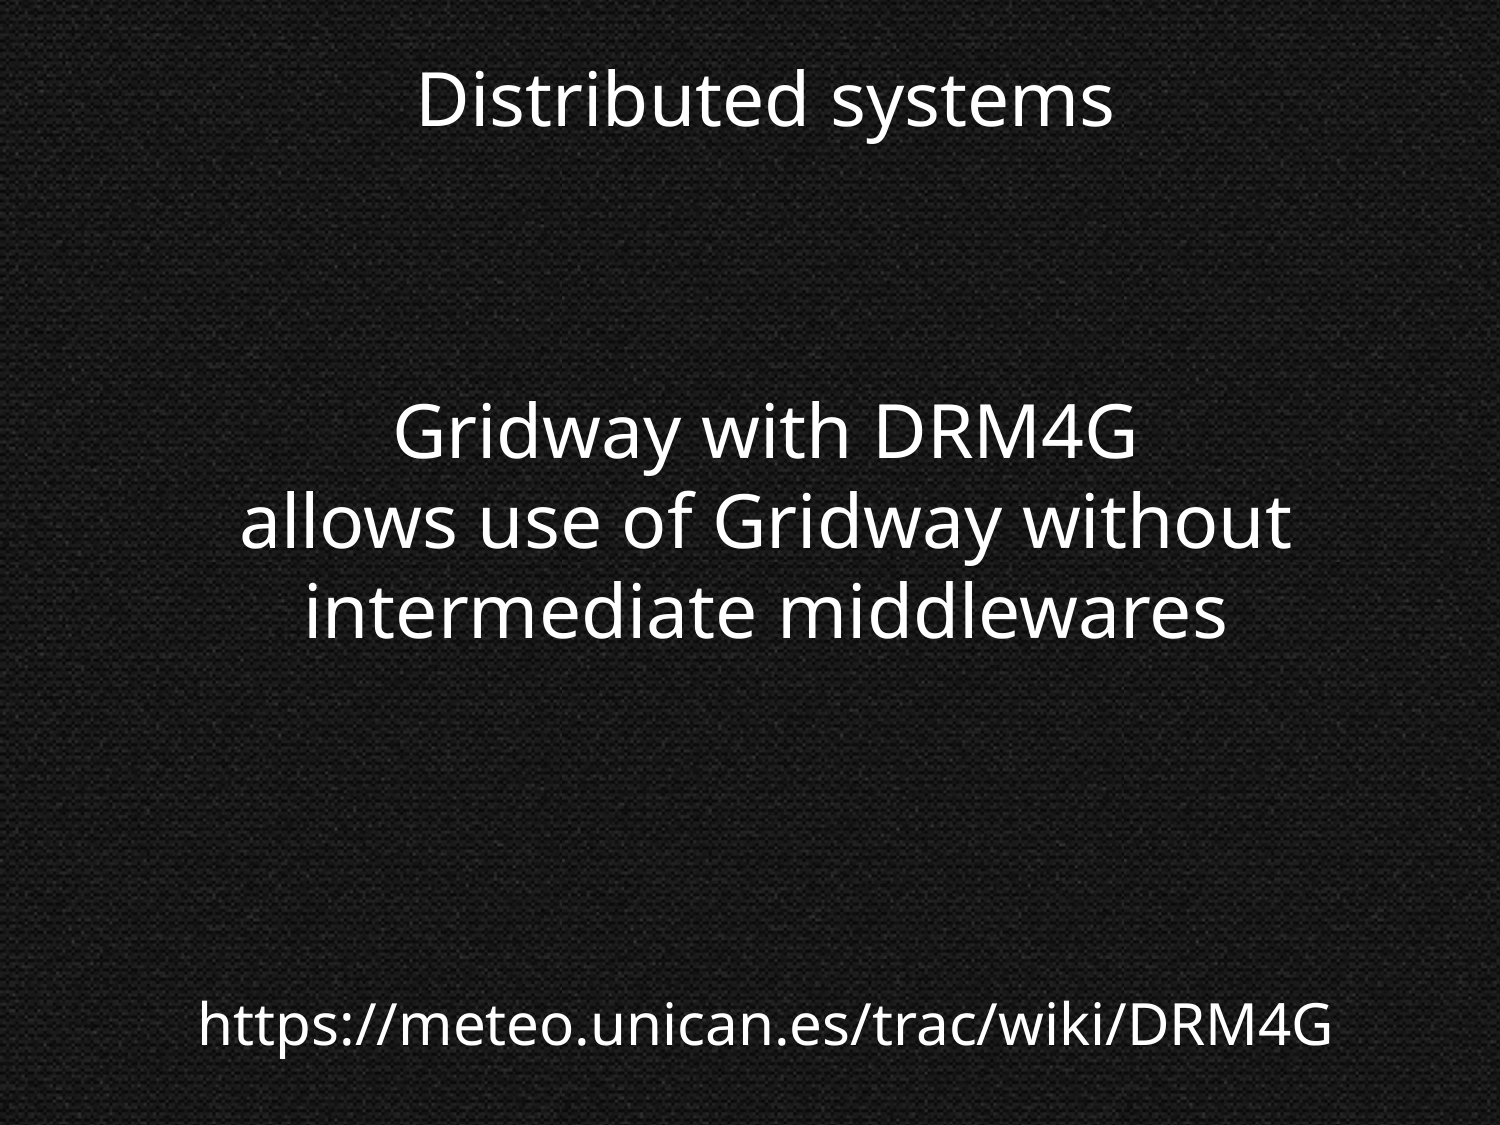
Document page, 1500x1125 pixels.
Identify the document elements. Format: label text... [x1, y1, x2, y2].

picture [0, 0, 1500, 1125]
text_box Gridway with DRM4G allows use of Gridway without intermediate middlewares [224, 375, 1308, 661]
text_box https://meteo.unican.es/trac/wiki/DRM4G [183, 979, 1350, 1065]
text_box Distributed systems [400, 44, 1131, 149]
